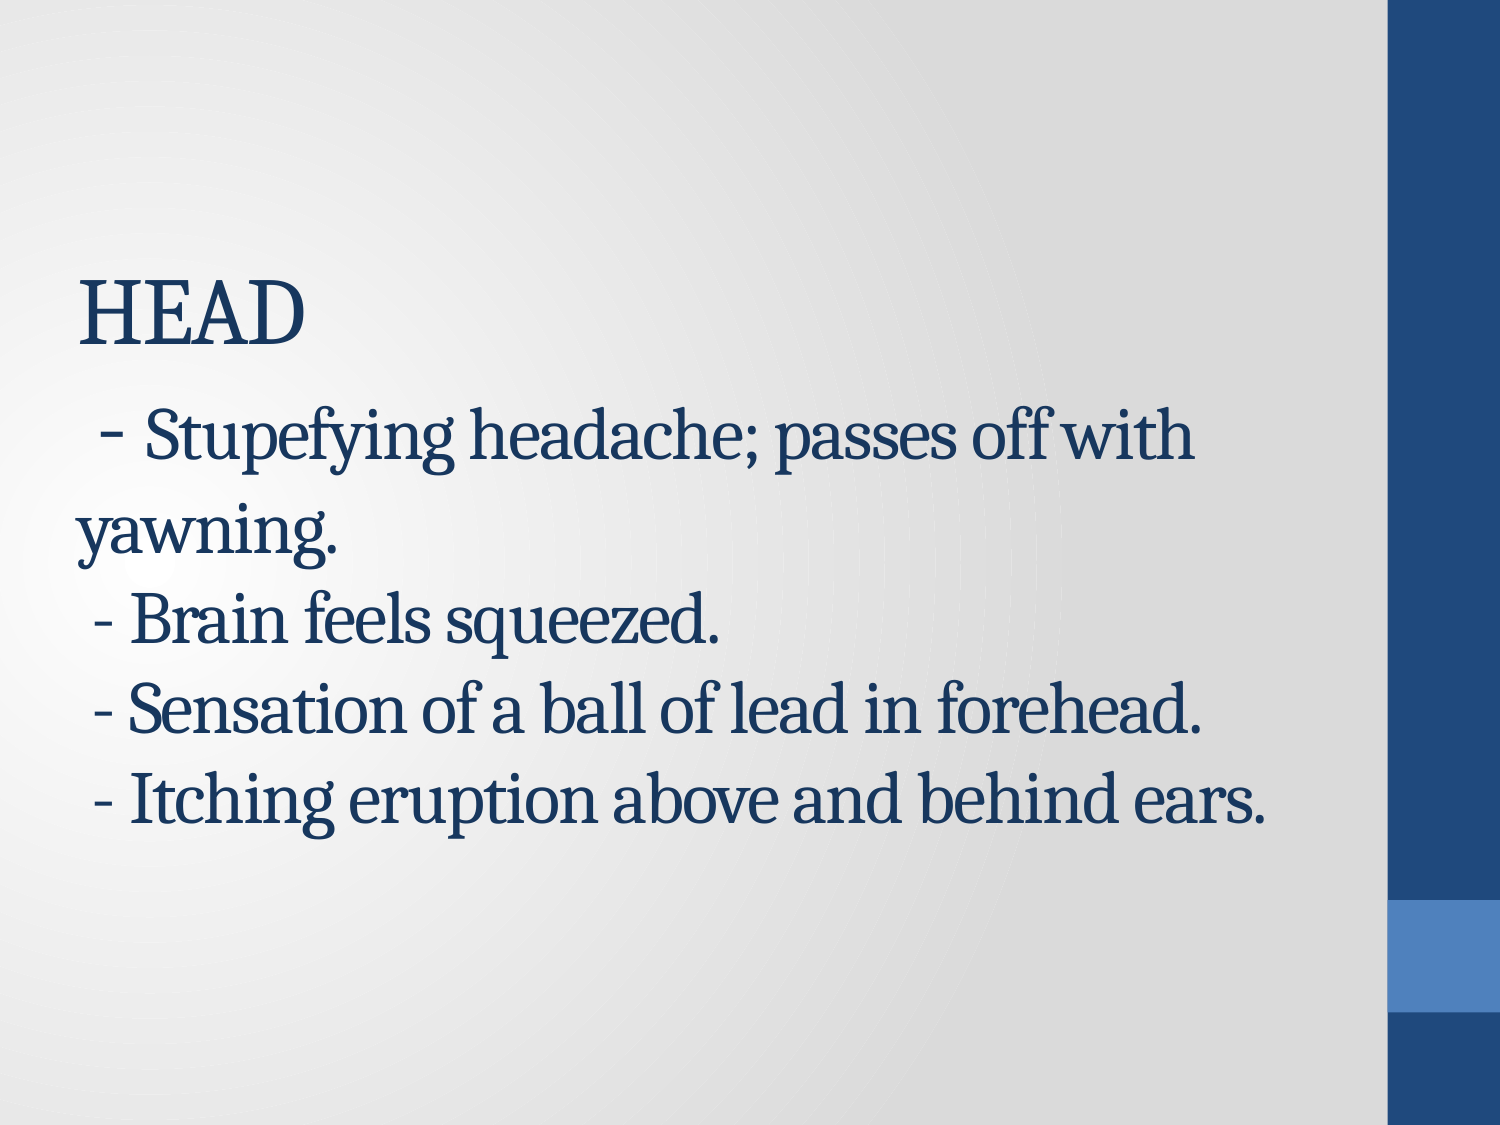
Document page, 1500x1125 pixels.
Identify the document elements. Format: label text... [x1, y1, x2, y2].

title HEAD - Stupefying headache; passes off with yawning. - Brain feels squeezed. - Sensation of a ball of lead in forehead. - Itching eruption above and behind ears. [62, 37, 1413, 1050]
